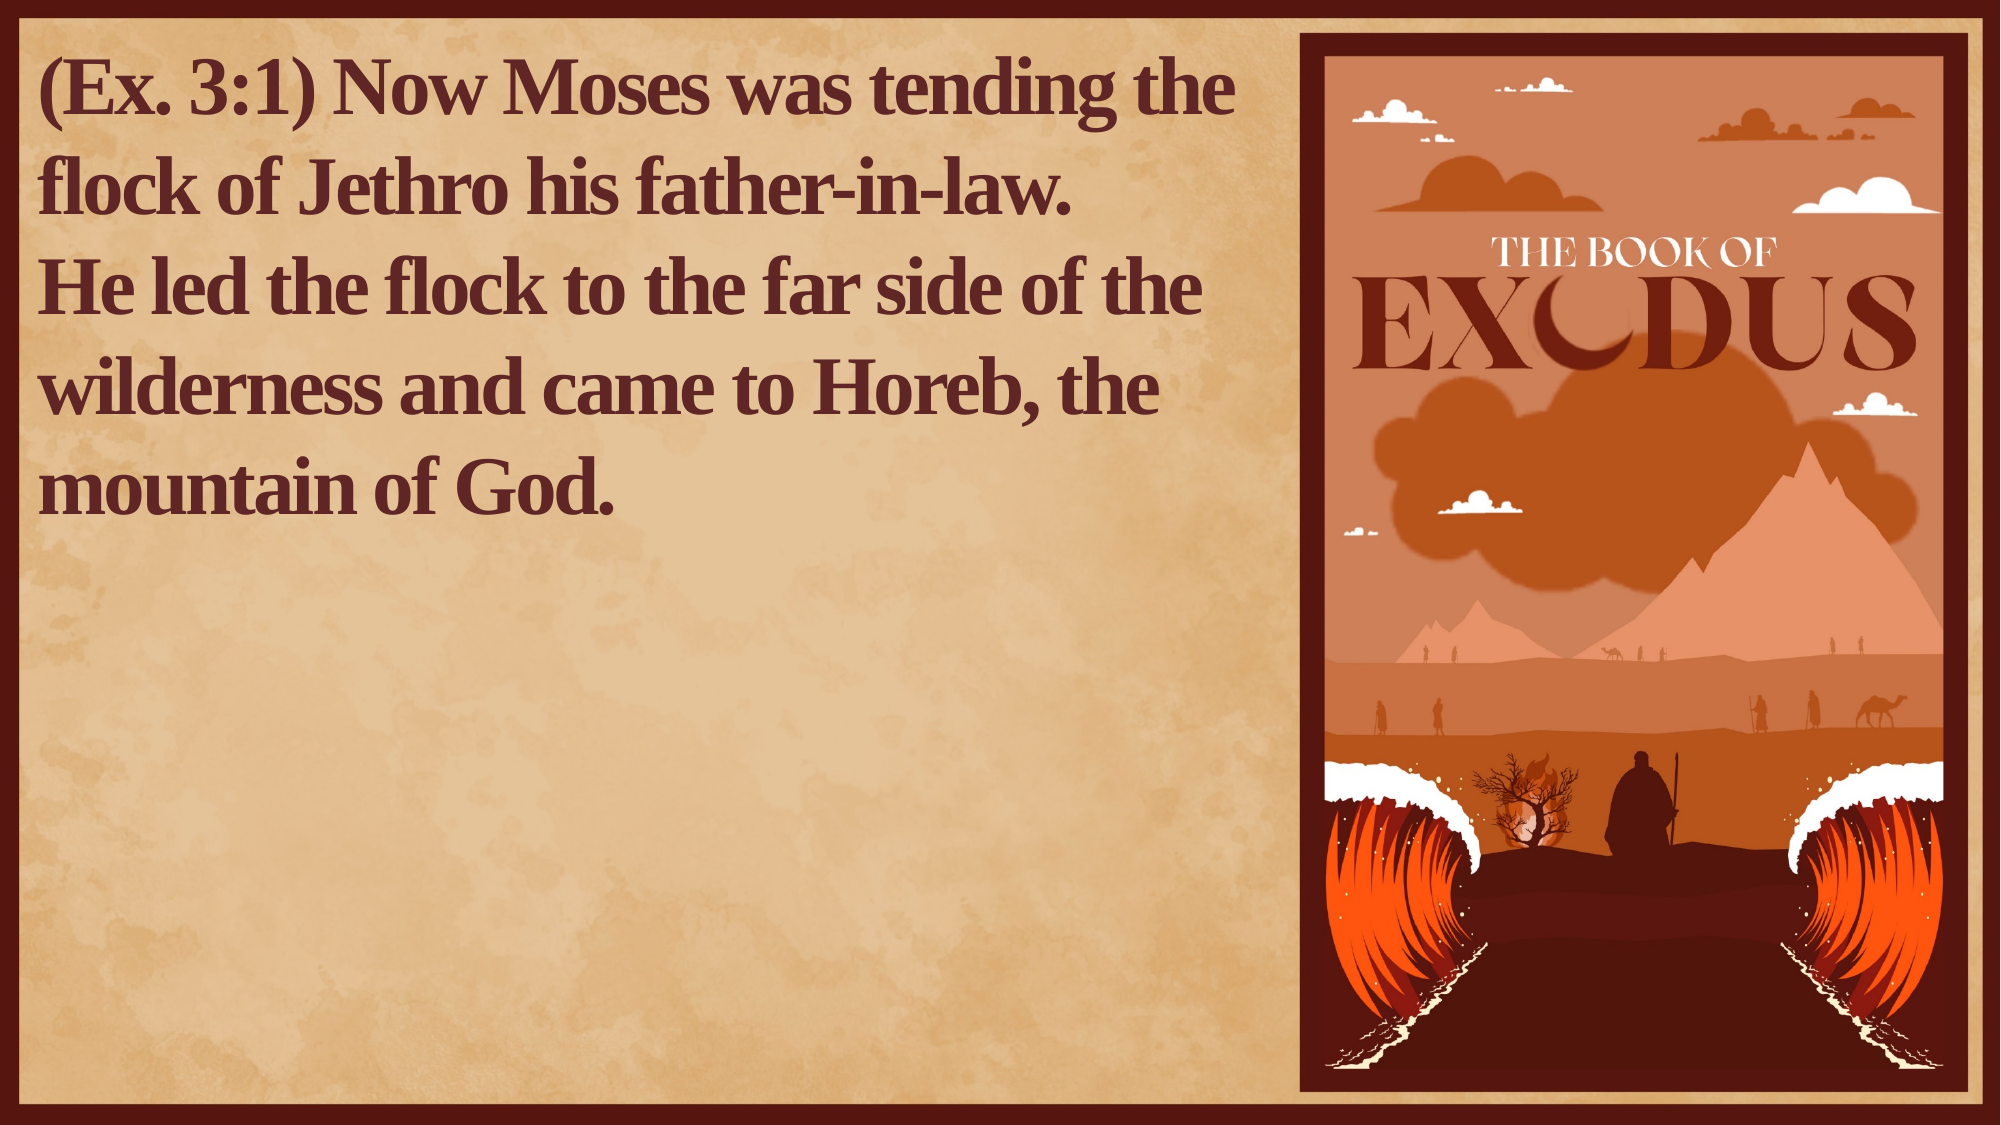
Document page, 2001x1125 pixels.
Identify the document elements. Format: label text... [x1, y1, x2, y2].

text_box (Ex. 3:1) Now Moses was tending the flock of Jethro his father-in-law. He led the flock to the far side of the wilderness and came to Horeb, the mountain of God. [23, 23, 1300, 539]
picture [0, 0, 2001, 1125]
